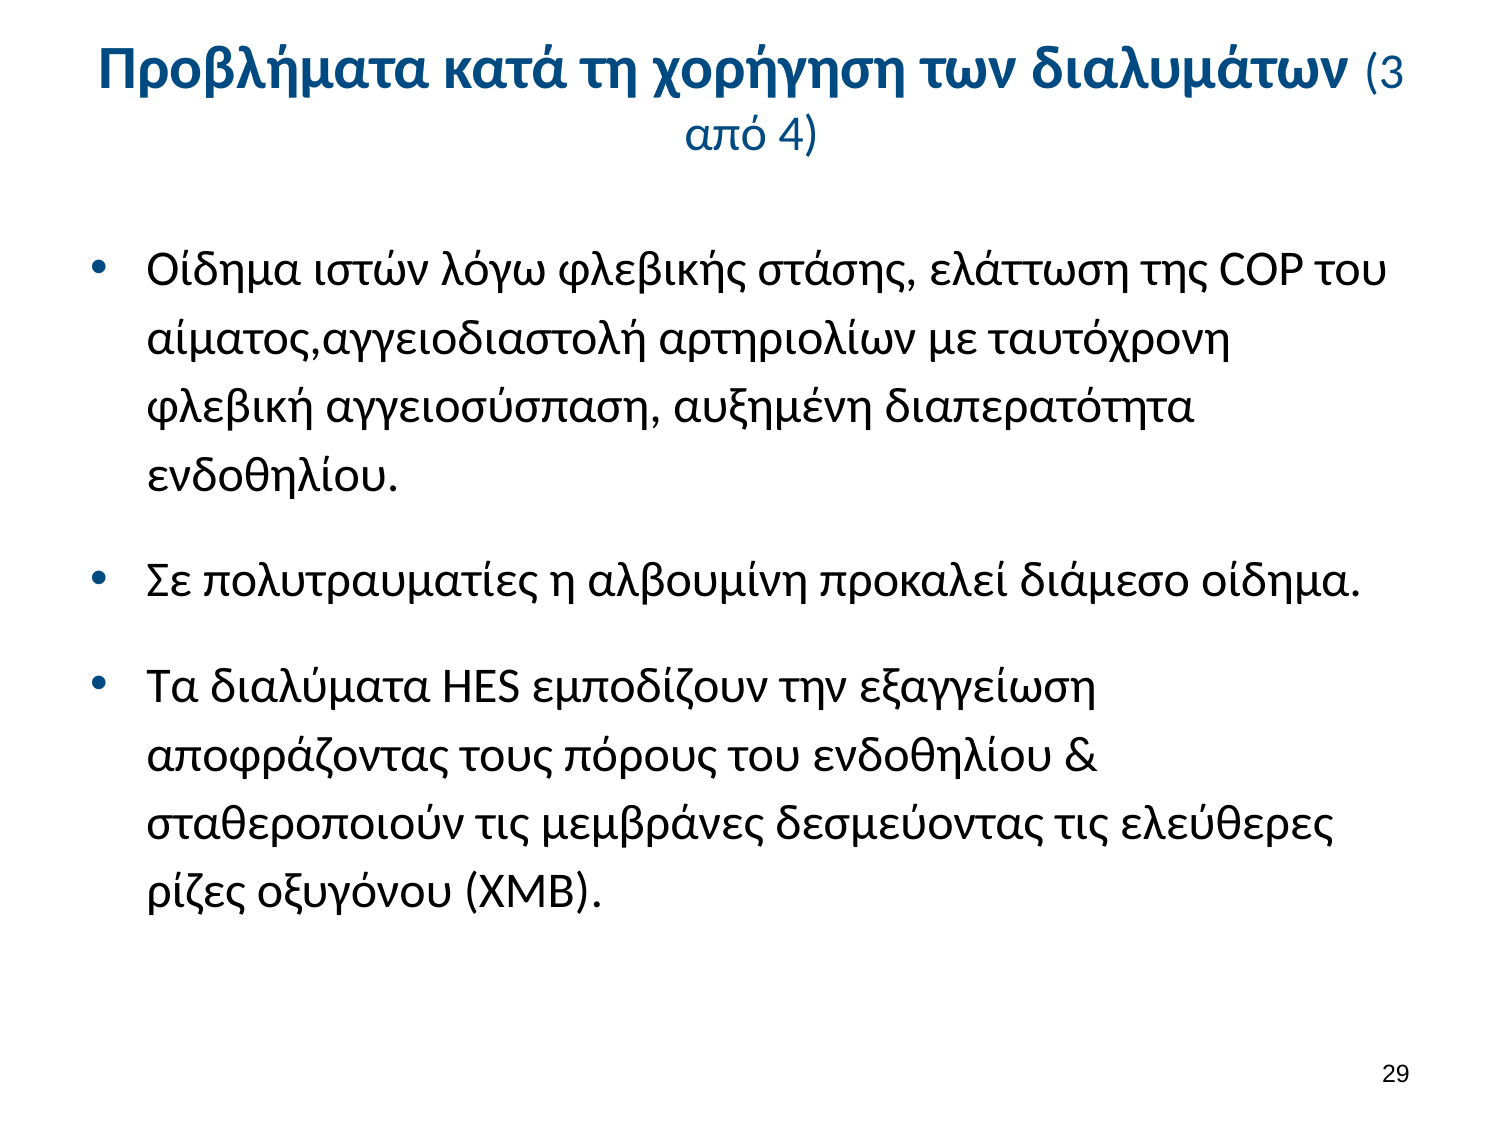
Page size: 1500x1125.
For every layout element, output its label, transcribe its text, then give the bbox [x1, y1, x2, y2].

list Οίδημα ιστών λόγω φλεβικής στάσης, ελάττωση της COP του αίματος,αγγειοδιαστολή αρτηριολίων με ταυτόχρονη φλεβική αγγειοσύσπαση, αυξημένη διαπερατότητα ενδοθηλίου. Σε πολυτραυματίες η αλβουμίνη προκαλεί διάμεσο οίδημα. Τα διαλύματα HES εμποδίζουν την εξαγγείωση αποφράζοντας τους πόρους του ενδοθηλίου & σταθεροποιούν τις μεμβράνες δεσμεύοντας τις ελεύθερες ρίζες οξυγόνου (ΧΜΒ). [75, 219, 1425, 1024]
title Προβλήματα κατά τη χορήγηση των διαλυμάτων (3 από 4) [76, 19, 1427, 169]
slide_number 28 [1074, 1042, 1425, 1103]
